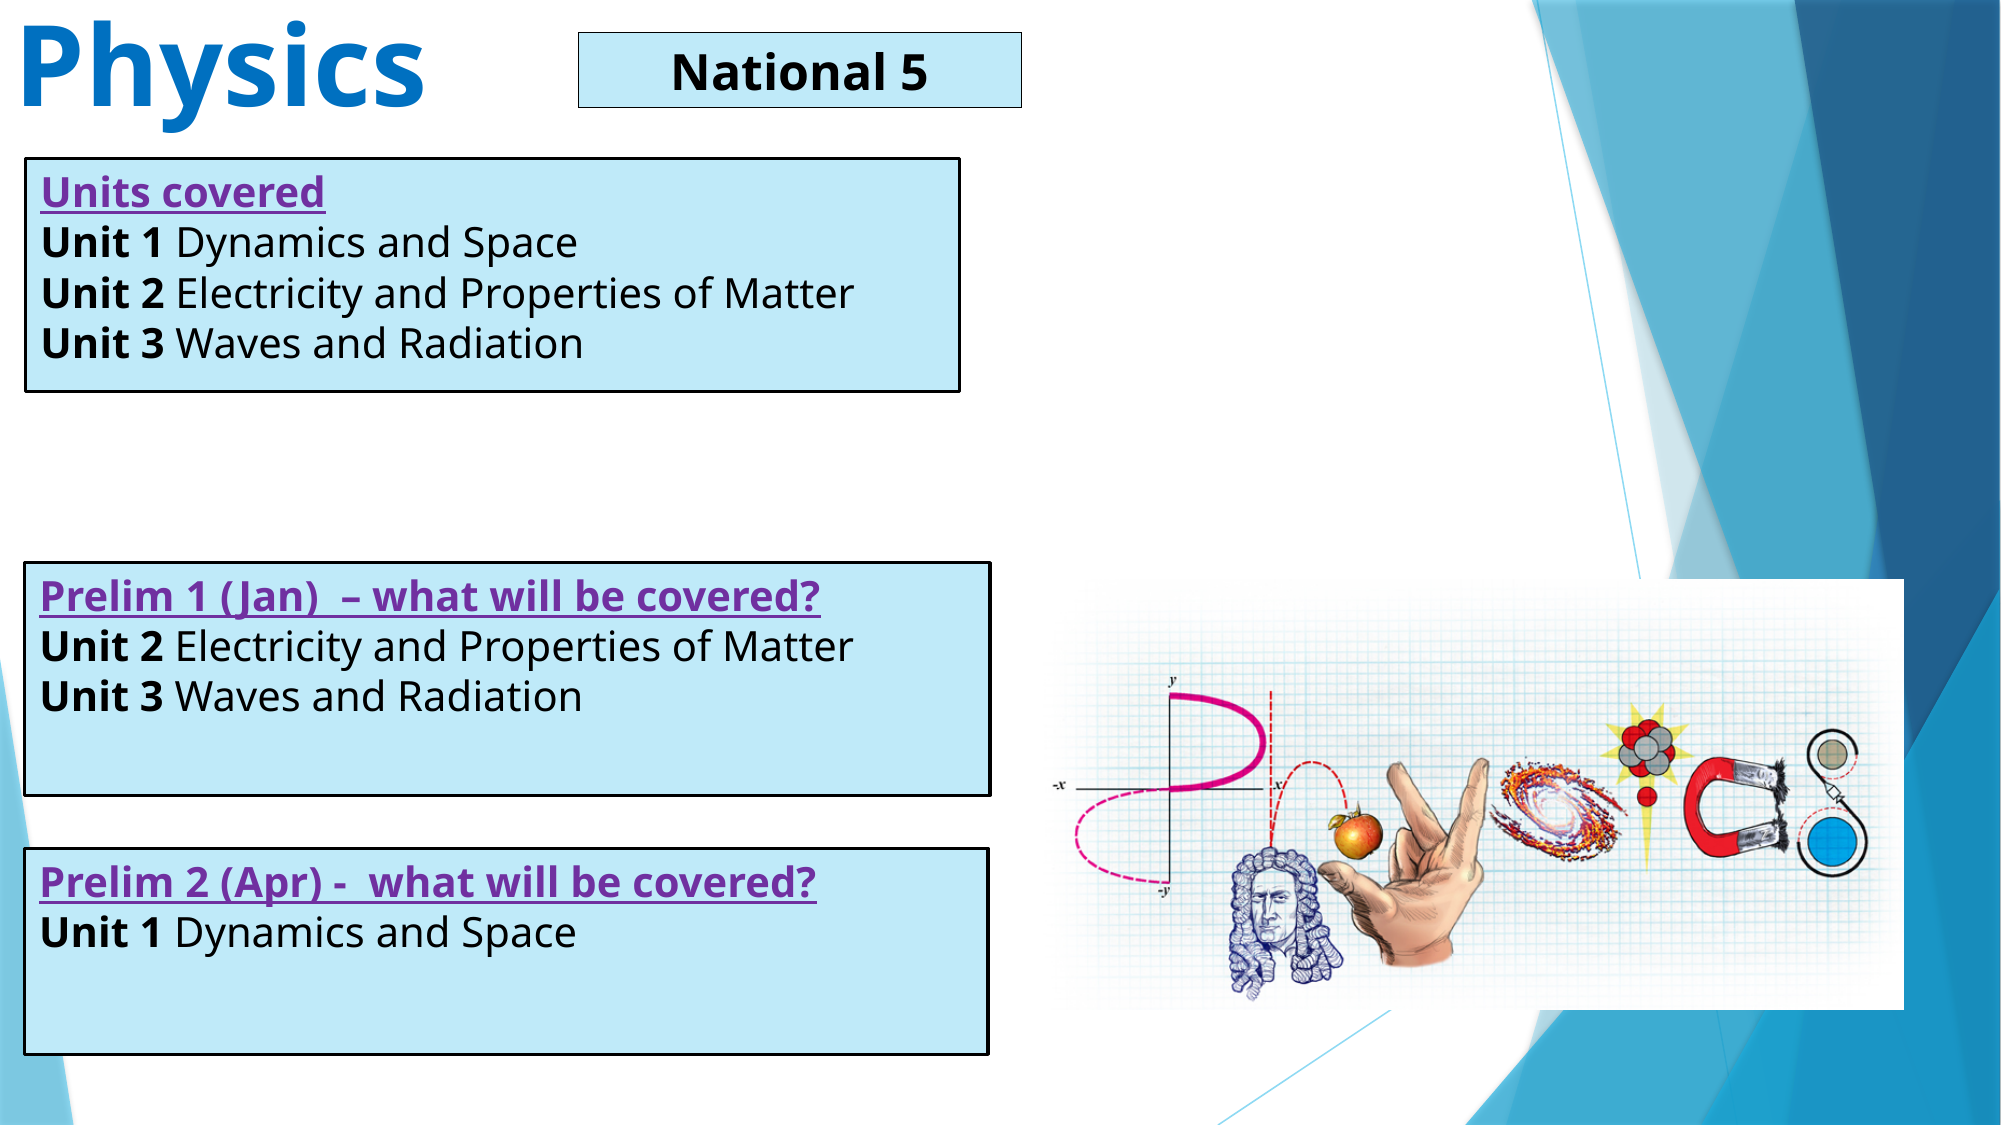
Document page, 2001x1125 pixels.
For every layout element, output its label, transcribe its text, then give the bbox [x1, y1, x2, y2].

text_box Prelim 2 (Apr) - what will be covered? Unit 1 Dynamics and Space [23, 847, 990, 1056]
text_box Physics [0, 0, 913, 137]
picture [1043, 578, 1905, 1011]
text_box Units covered​ Unit 1 Dynamics and Space Unit 2 Electricity and Properties of Matter Unit 3 Waves and Radiation [24, 157, 961, 393]
text_box Prelim 1 (Jan) – what will be covered? Unit 2 Electricity and Properties of Matter Unit 3 Waves and Radiation [23, 561, 992, 797]
text_box National 5 [913, 32, 1022, 108]
